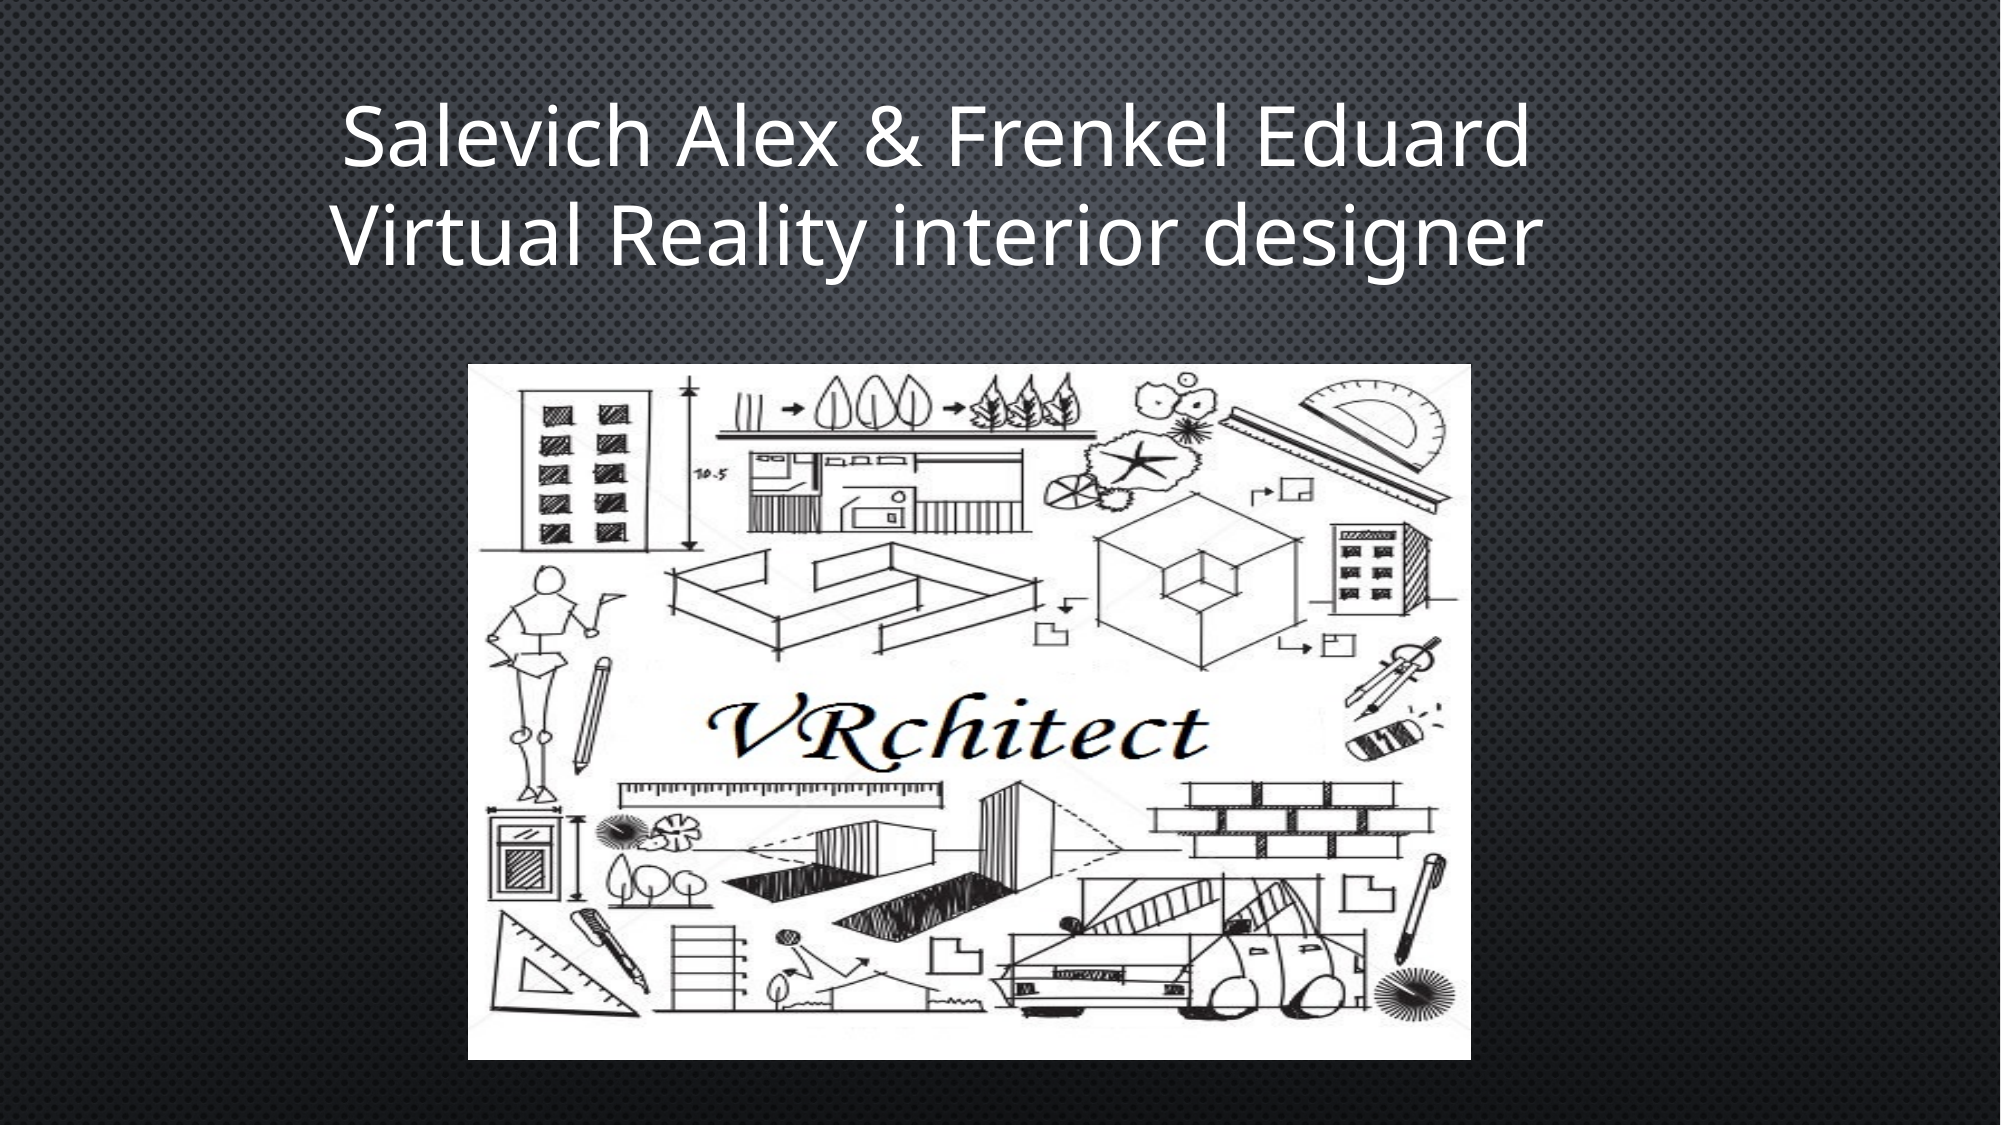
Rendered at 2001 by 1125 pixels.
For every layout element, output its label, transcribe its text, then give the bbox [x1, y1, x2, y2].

text_box Salevich Alex & Frenkel Eduard Virtual Reality interior designer [120, 75, 1756, 290]
picture [468, 364, 1472, 1060]
